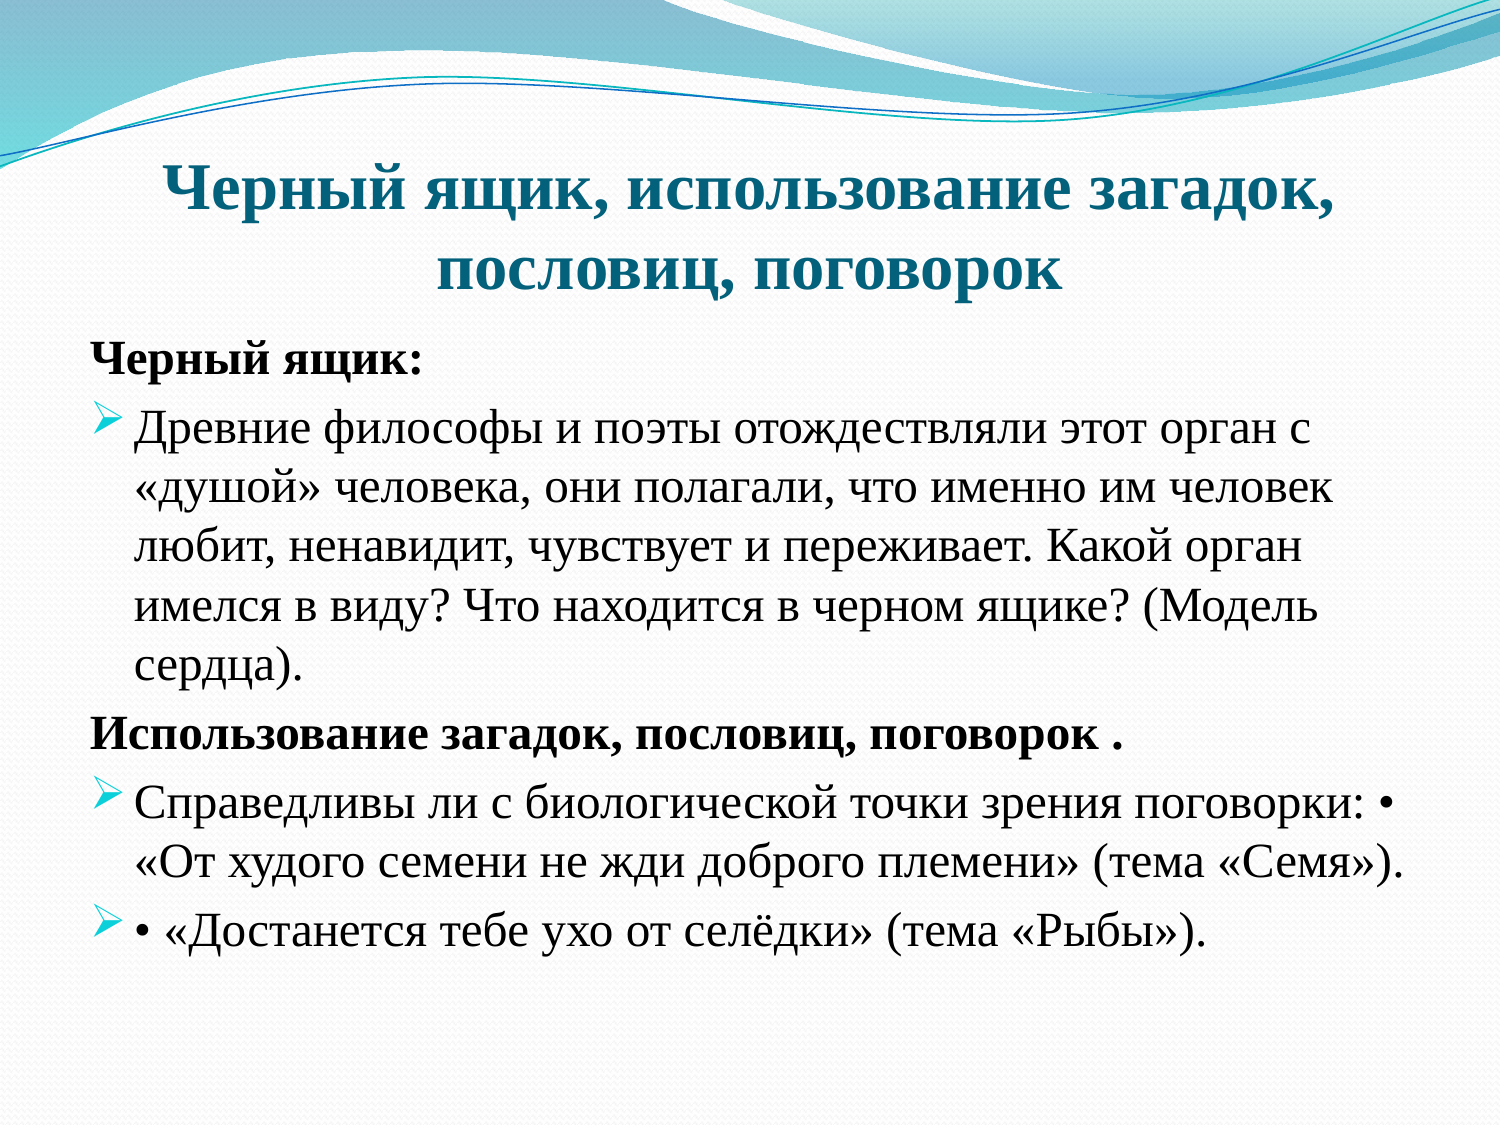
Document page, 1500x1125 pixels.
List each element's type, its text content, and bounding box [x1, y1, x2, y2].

title Черный ящик, использование загадок, пословиц, поговорок [75, 115, 1425, 303]
list Черный ящик: Древние философы и поэты отождествляли этот орган с «душой» человека, они полагали, что именно им человек любит, ненавидит, чувствует и переживает. Какой орган имелся в виду? Что находится в черном ящике? (Модель сердца). Использование загадок, пословиц, поговорок . Справедливы ли с биологической точки зрения поговорки: • «От худого семени не жди доброго племени» (тема «Семя»). • «Достанется тебе ухо от селёдки» (тема «Рыбы»). [75, 317, 1425, 1038]
